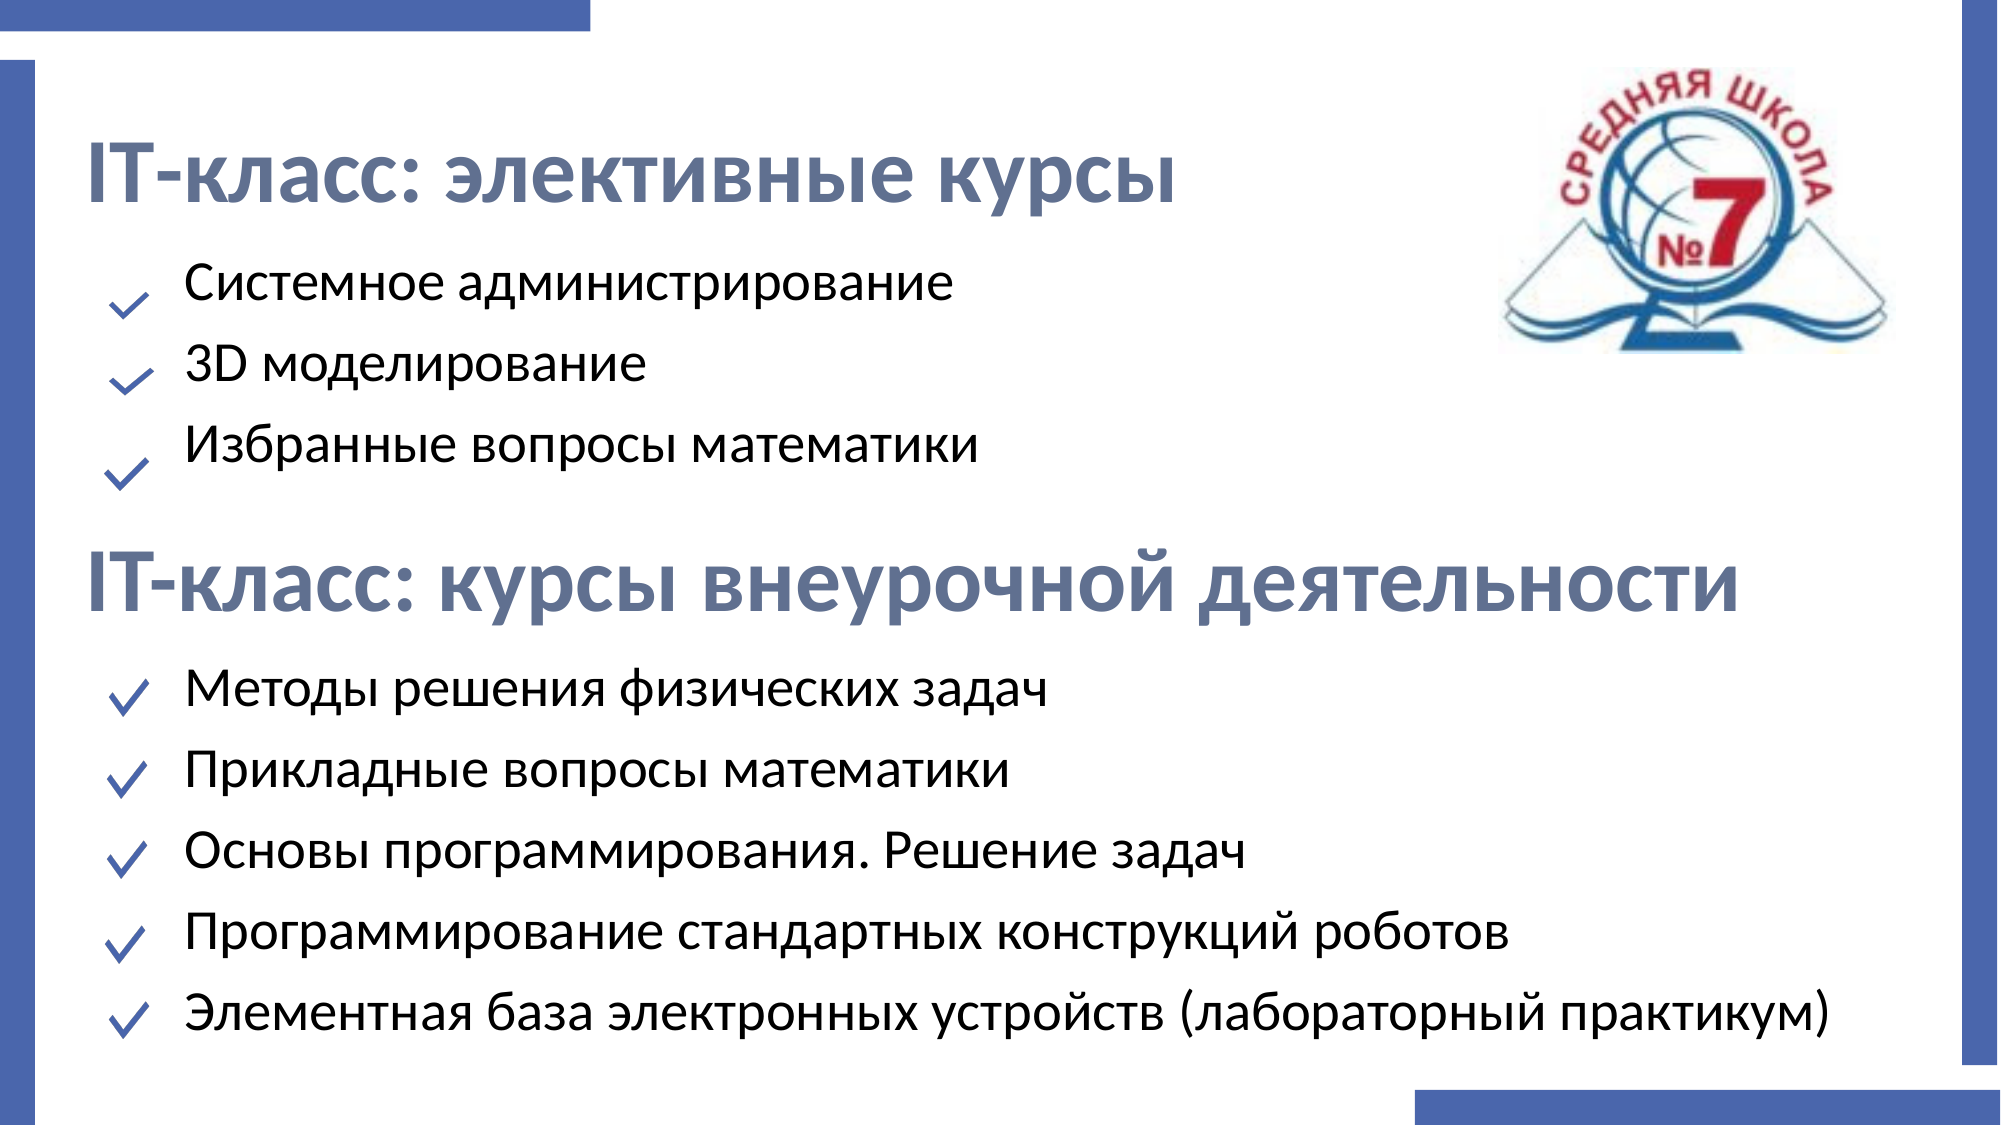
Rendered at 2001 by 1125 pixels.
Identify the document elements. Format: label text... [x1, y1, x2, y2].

text_box IT-класс: курсы внеурочной деятельности [70, 485, 1796, 678]
picture [105, 831, 148, 888]
picture [105, 751, 148, 808]
picture [1498, 67, 1896, 354]
list Системное администрирование 3D моделирование Избранные вопросы математики Методы решения физических задач Прикладные вопросы математики Основы программирования. Решение задач Программирование стандартных конструкций роботов Элементная база электронных устройств (лабораторный практикум) [137, 244, 1863, 1061]
picture [108, 991, 151, 1048]
picture [103, 916, 146, 973]
picture [103, 449, 151, 499]
picture [108, 361, 155, 402]
picture [108, 669, 151, 726]
title IT-класс: элективные курсы [70, 64, 1796, 282]
picture [108, 284, 151, 326]
